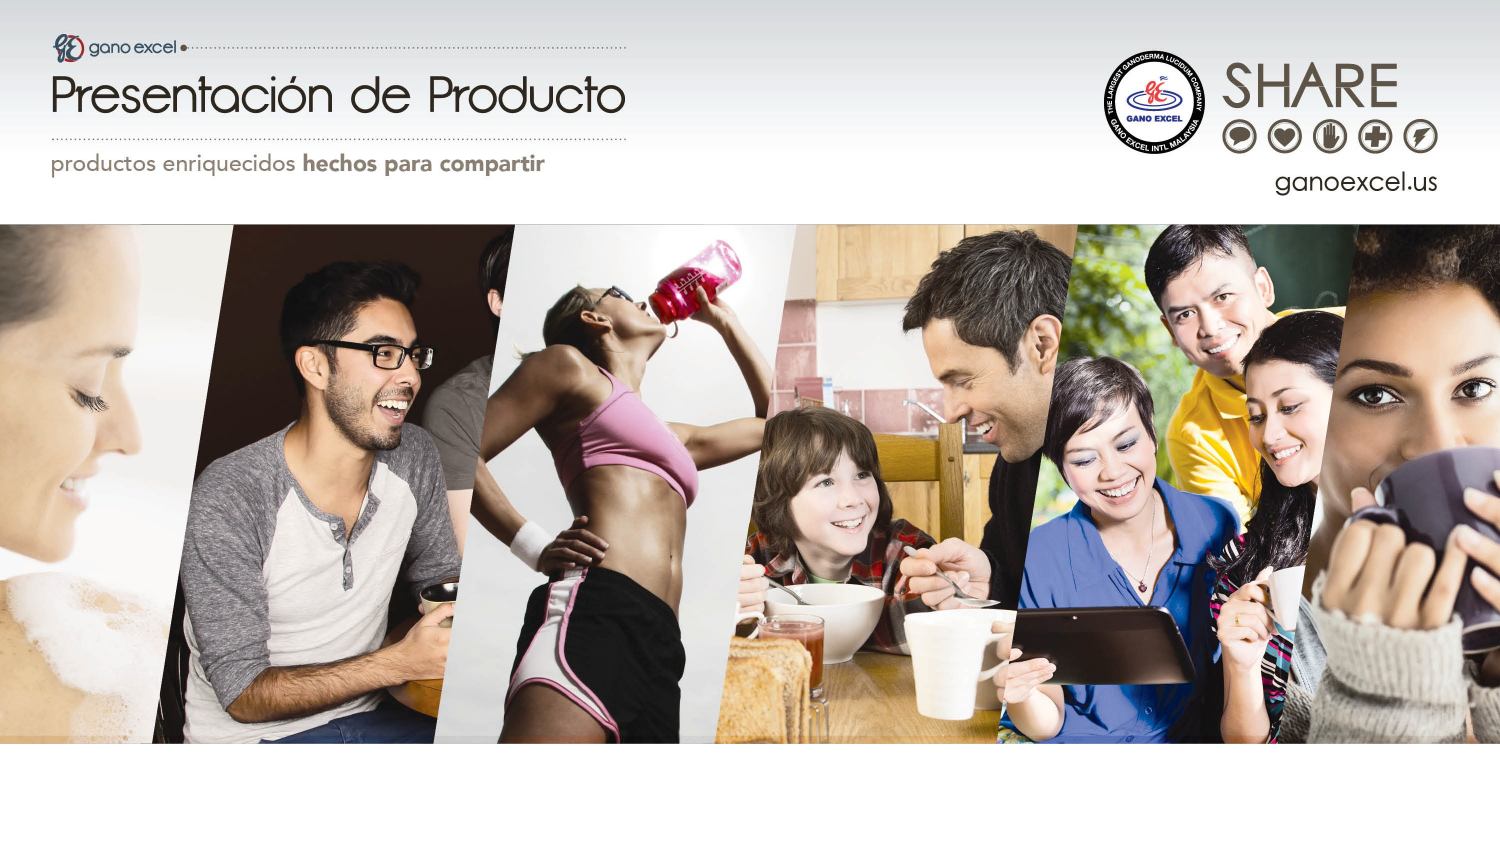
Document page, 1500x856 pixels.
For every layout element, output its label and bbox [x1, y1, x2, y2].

text_box [0, 0, 1500, 744]
